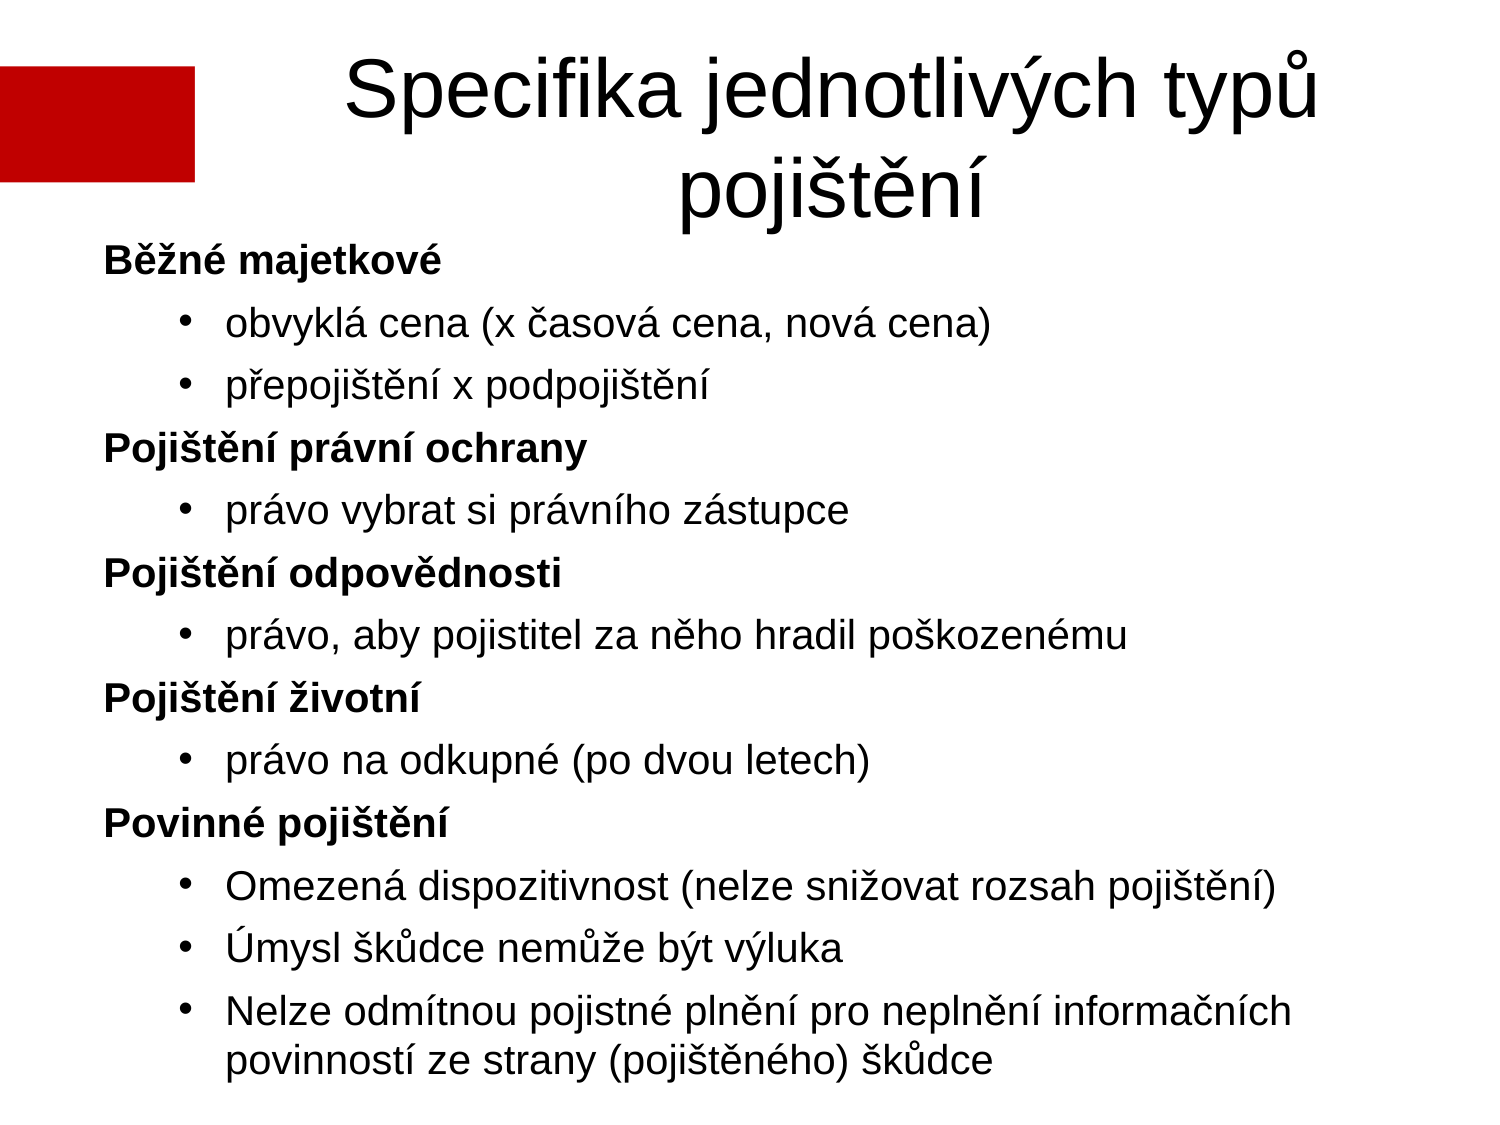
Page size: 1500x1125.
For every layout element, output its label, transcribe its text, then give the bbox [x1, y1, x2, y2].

text_box Běžné majetkové obvyklá cena (x časová cena, nová cena) přepojištění x podpojištění Pojištění právní ochrany právo vybrat si právního zástupce Pojištění odpovědnosti právo, aby pojistitel za něho hradil poškozenému Pojištění životní právo na odkupné (po dvou letech) Povinné pojištění Omezená dispozitivnost (nelze snižovat rozsah pojištění) Úmysl škůdce nemůže být výluka Nelze odmítnou pojistné plnění pro neplnění informačních povinností ze strany (pojištěného) škůdce [88, 225, 1454, 1125]
text_box [0, 66, 193, 183]
text_box Specifika jednotlivých typů pojištění [193, 24, 1473, 243]
